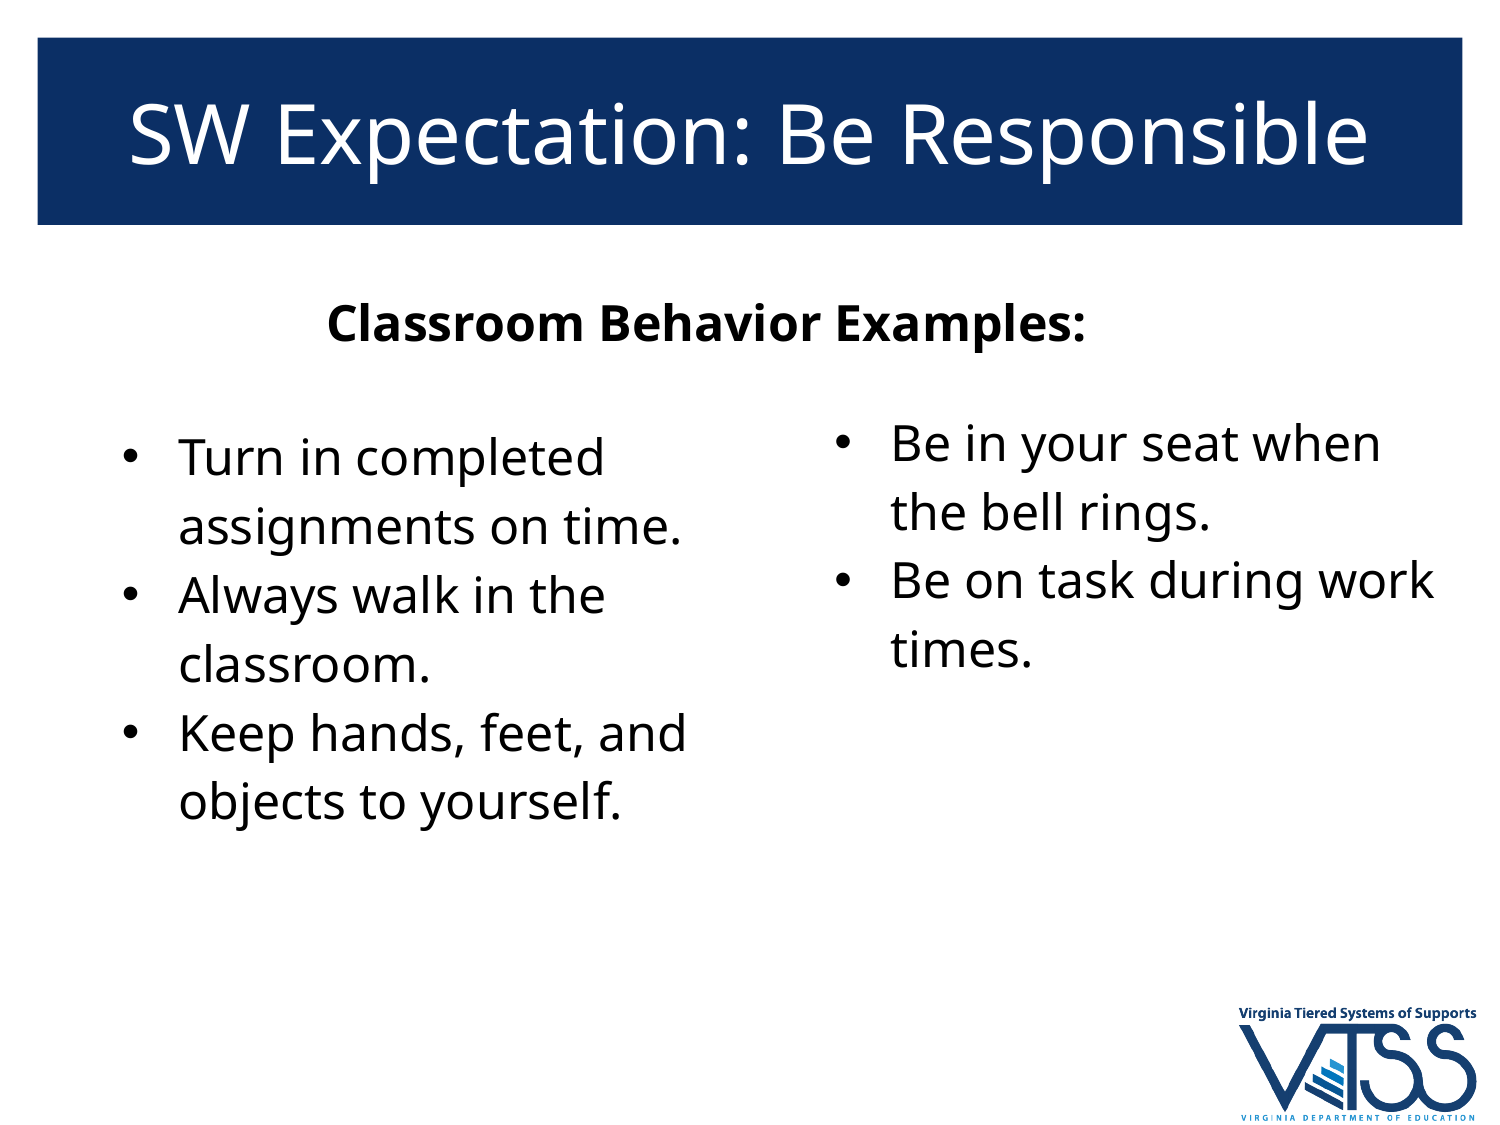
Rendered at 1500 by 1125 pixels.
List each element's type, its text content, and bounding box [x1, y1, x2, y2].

list Turn in completed assignments on time. Always walk in the classroom. Keep hands, feet, and objects to yourself. [76, 346, 750, 1043]
title SW Expectation: Be Responsible [37, 37, 1463, 225]
text_box Be in your seat when the bell rings. Be on task during work times. [789, 332, 1463, 1057]
picture [1237, 989, 1478, 1125]
text_box Classroom Behavior Examples: [311, 275, 1229, 360]
